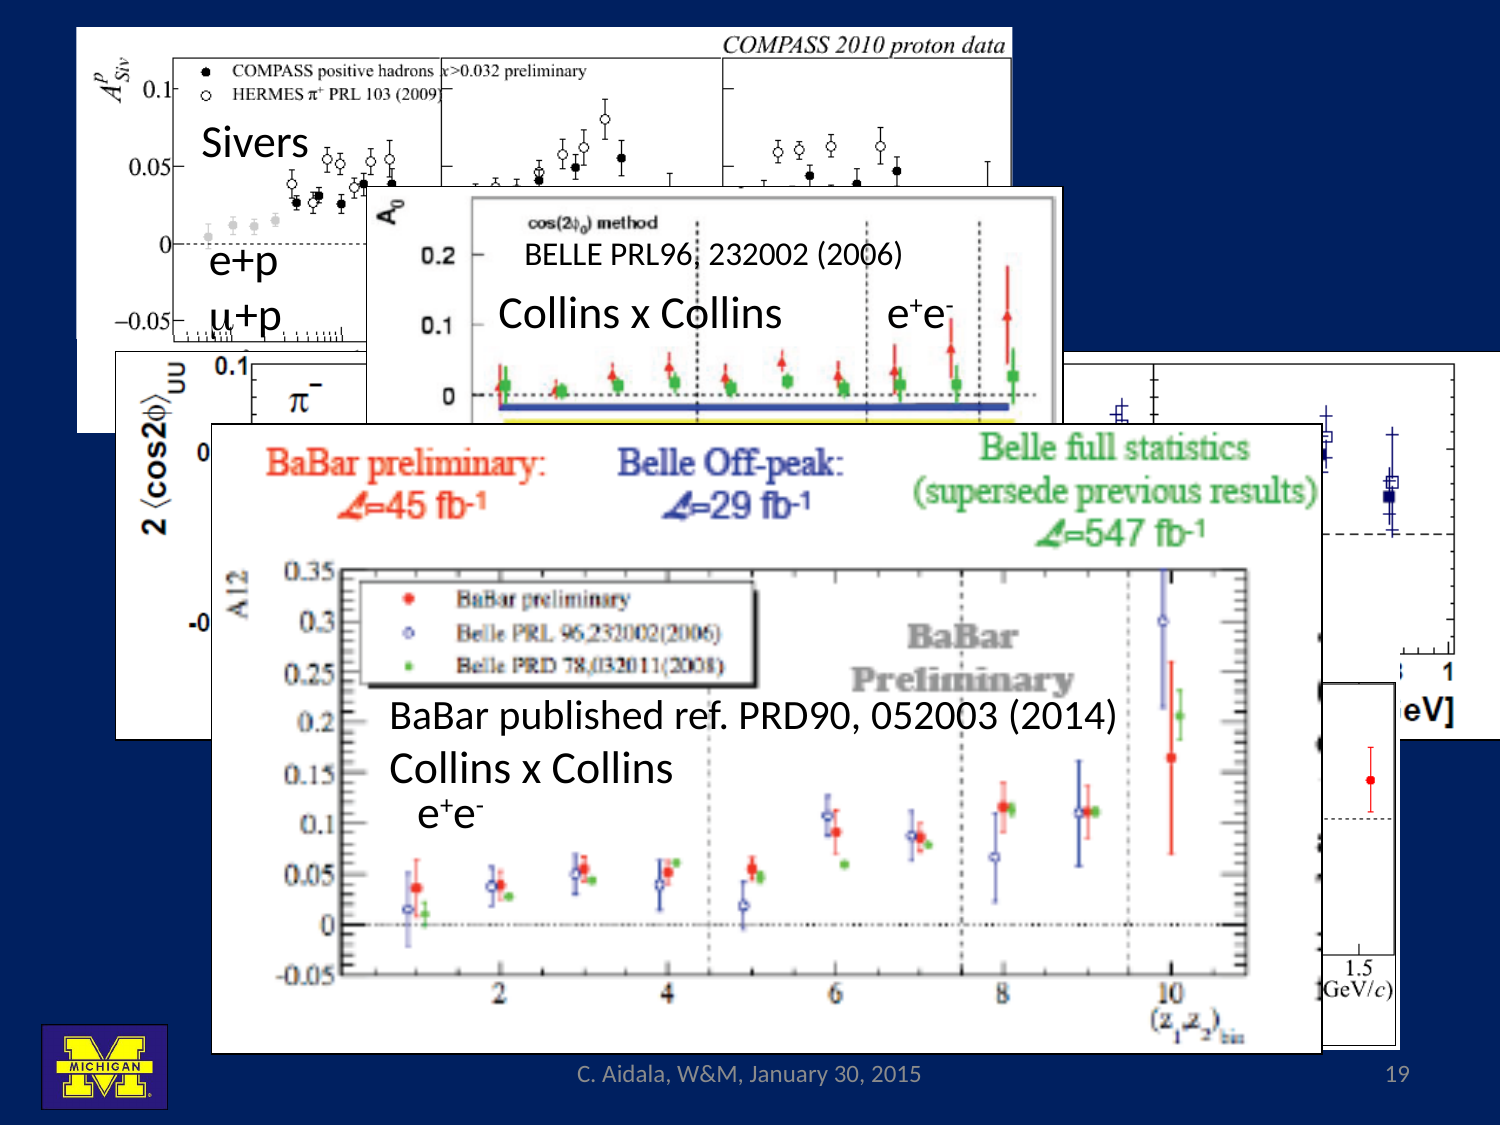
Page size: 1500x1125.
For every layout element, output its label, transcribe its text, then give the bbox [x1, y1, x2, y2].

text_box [115, 351, 361, 740]
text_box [76, 26, 1014, 433]
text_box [1066, 351, 1500, 740]
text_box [1324, 637, 1401, 1059]
footer C. Aidala, W&M, January 30, 2015 [512, 1068, 988, 1103]
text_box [212, 424, 1322, 1054]
slide_number 19 [1074, 1042, 1425, 1103]
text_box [366, 187, 1063, 423]
picture [41, 1024, 168, 1110]
